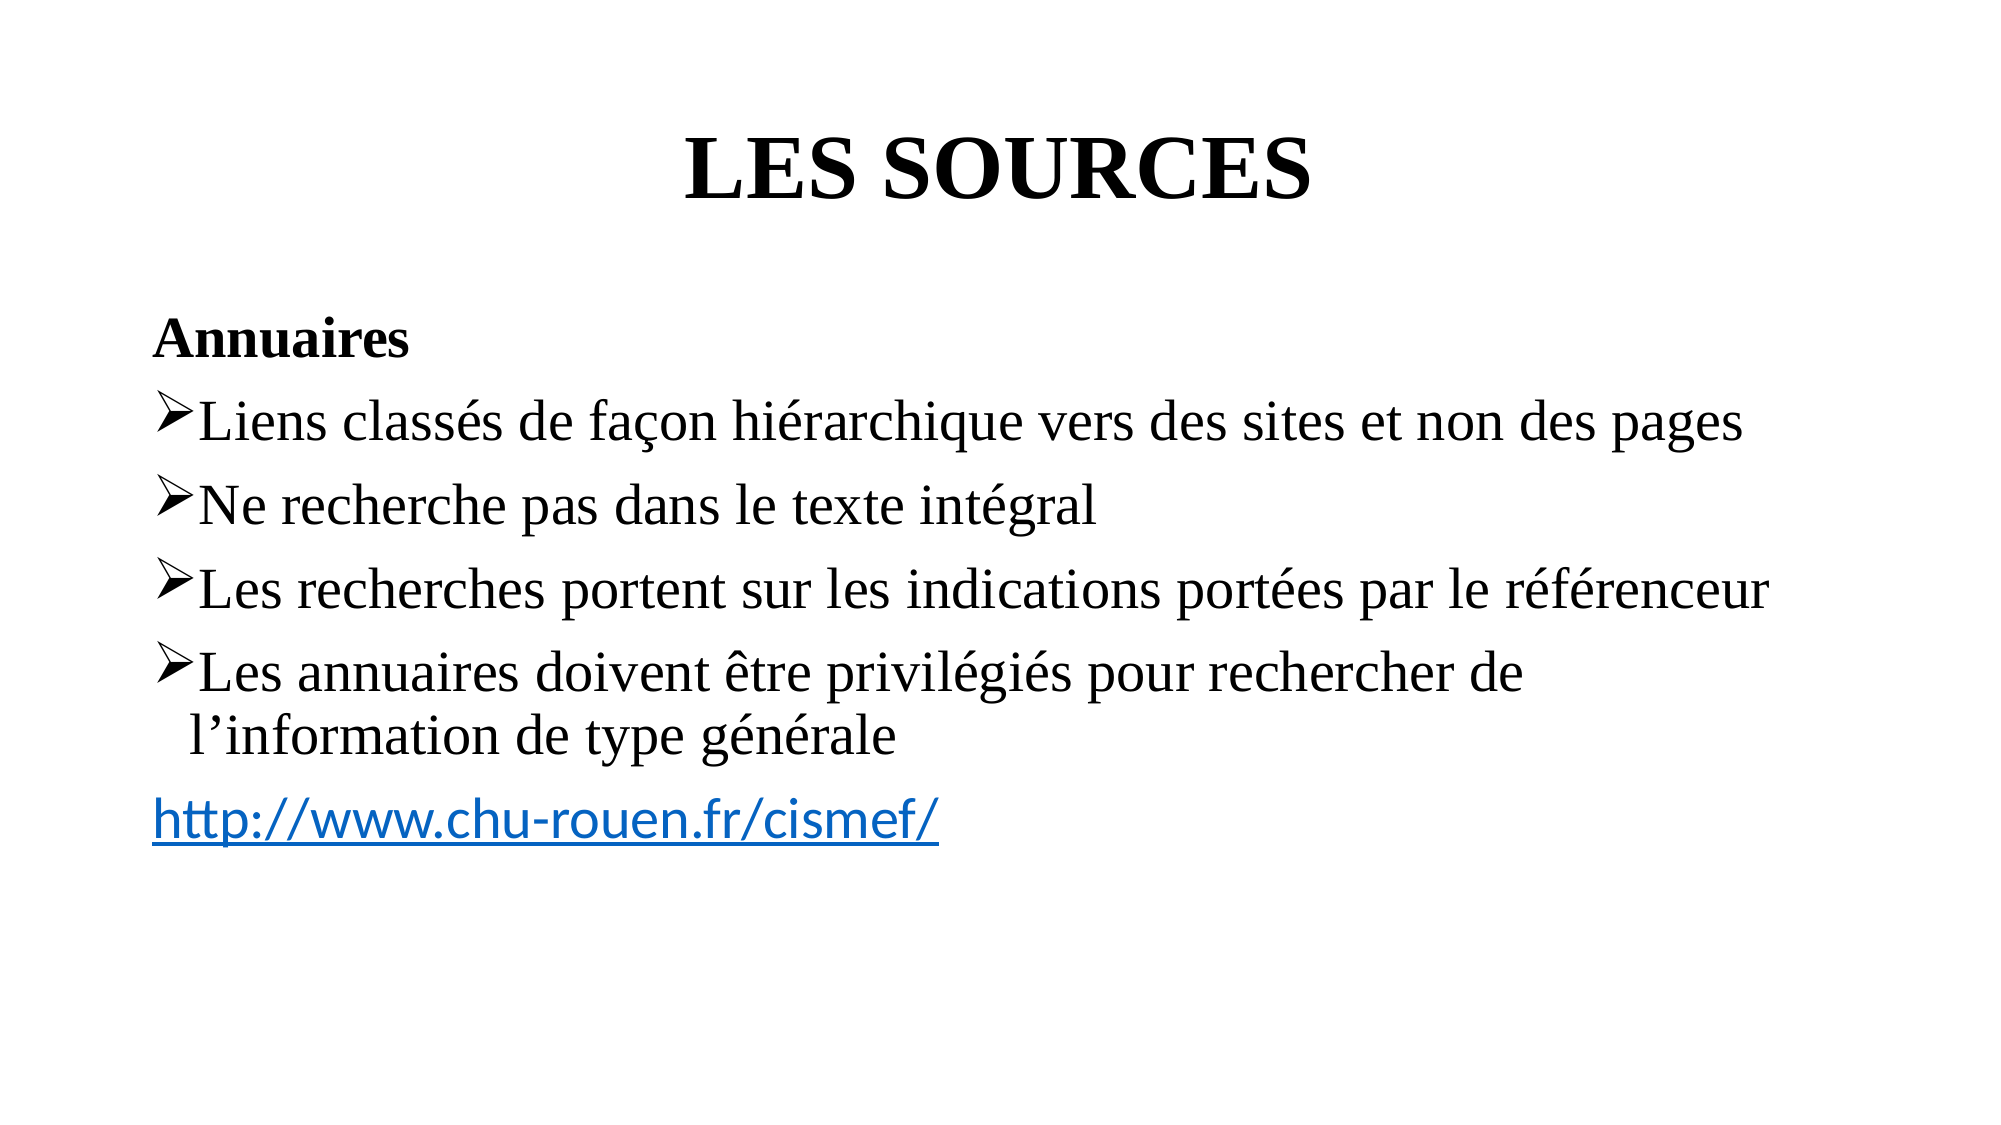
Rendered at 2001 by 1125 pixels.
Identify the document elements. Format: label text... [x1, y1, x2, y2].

list Annuaires Liens classés de façon hiérarchique vers des sites et non des pages Ne recherche pas dans le texte intégral Les recherches portent sur les indications portées par le référenceur Les annuaires doivent être privilégiés pour rechercher de l’information de type générale http://www.chu-rouen.fr/cismef/ [137, 299, 1863, 1014]
title LES SOURCES [137, 59, 1863, 278]
